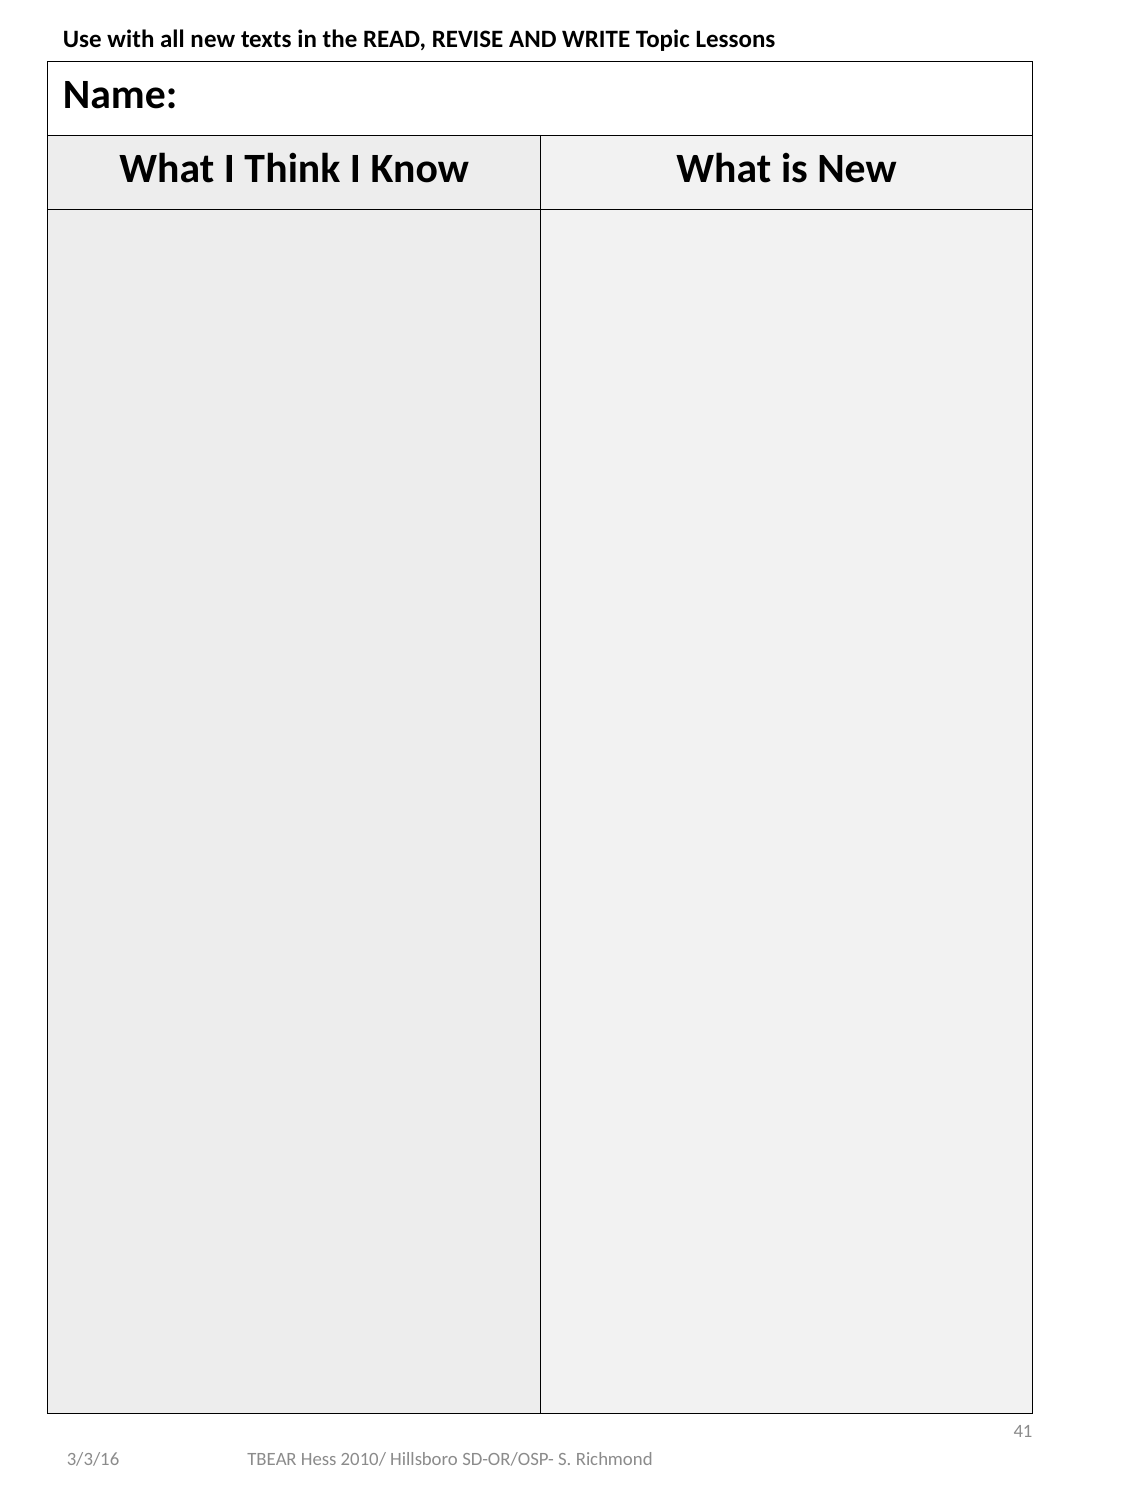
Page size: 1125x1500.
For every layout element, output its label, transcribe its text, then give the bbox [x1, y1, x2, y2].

table_cell What I Think I Know [48, 136, 540, 209]
table_cell [48, 210, 540, 1413]
table_cell [541, 210, 1032, 1413]
footer TBEAR Hess 2010/ Hillsboro SD-OR/OSP- S. Richmond [194, 1417, 710, 1498]
table_header Use with all new texts in the READ, REVISE AND WRITE Topic Lessons [48, 20, 1033, 61]
slide_number 41 [794, 1390, 1048, 1471]
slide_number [51, 1417, 194, 1498]
table_cell Name: [48, 62, 1032, 135]
table_cell What is New [541, 136, 1032, 209]
